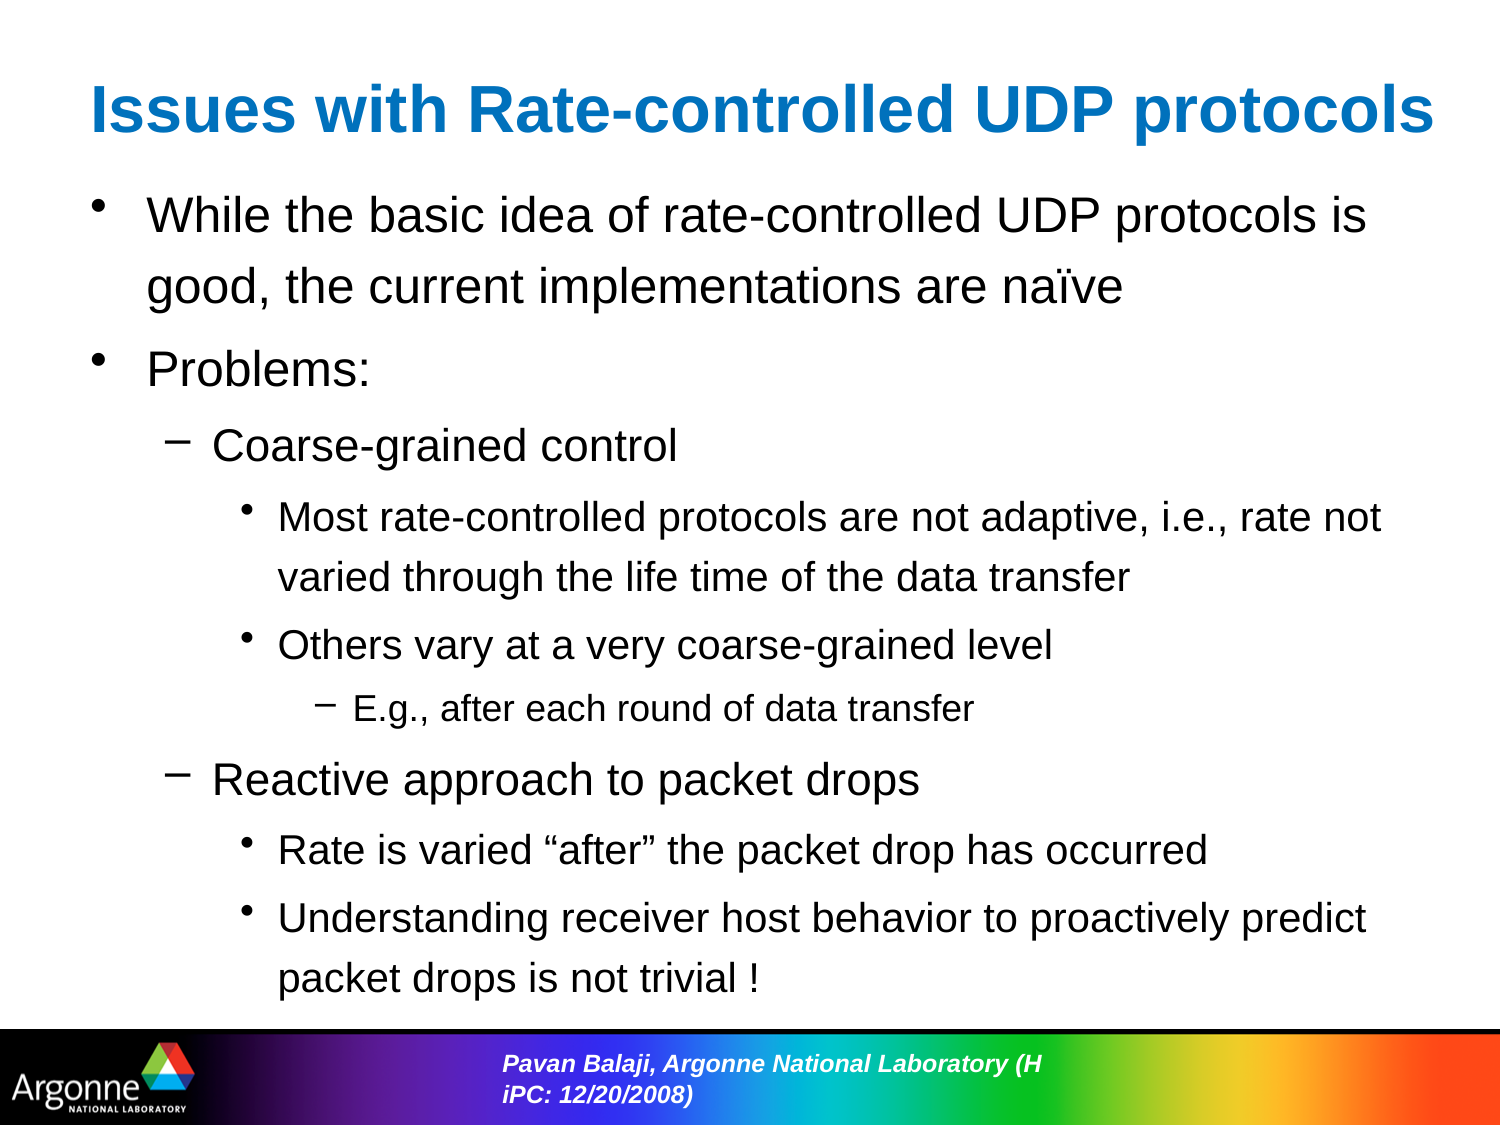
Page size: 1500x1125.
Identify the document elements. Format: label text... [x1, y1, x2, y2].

picture [0, 1029, 1500, 1125]
footer Pavan Balaji, Argonne National Laboratory (HiPC: 12/20/2008) [487, 1034, 1063, 1113]
title Issues with Rate-controlled UDP protocols [74, 24, 1463, 162]
list While the basic idea of rate-controlled UDP protocols is good, the current implementations are naïve Problems: Coarse-grained control Most rate-controlled protocols are not adaptive, i.e., rate not varied through the life time of the data transfer Others vary at a very coarse-grained level E.g., after each round of data transfer Reactive approach to packet drops Rate is varied “after” the packet drop has occurred Understanding receiver host behavior to proactively predict packet drops is not trivial ! [74, 162, 1463, 1026]
